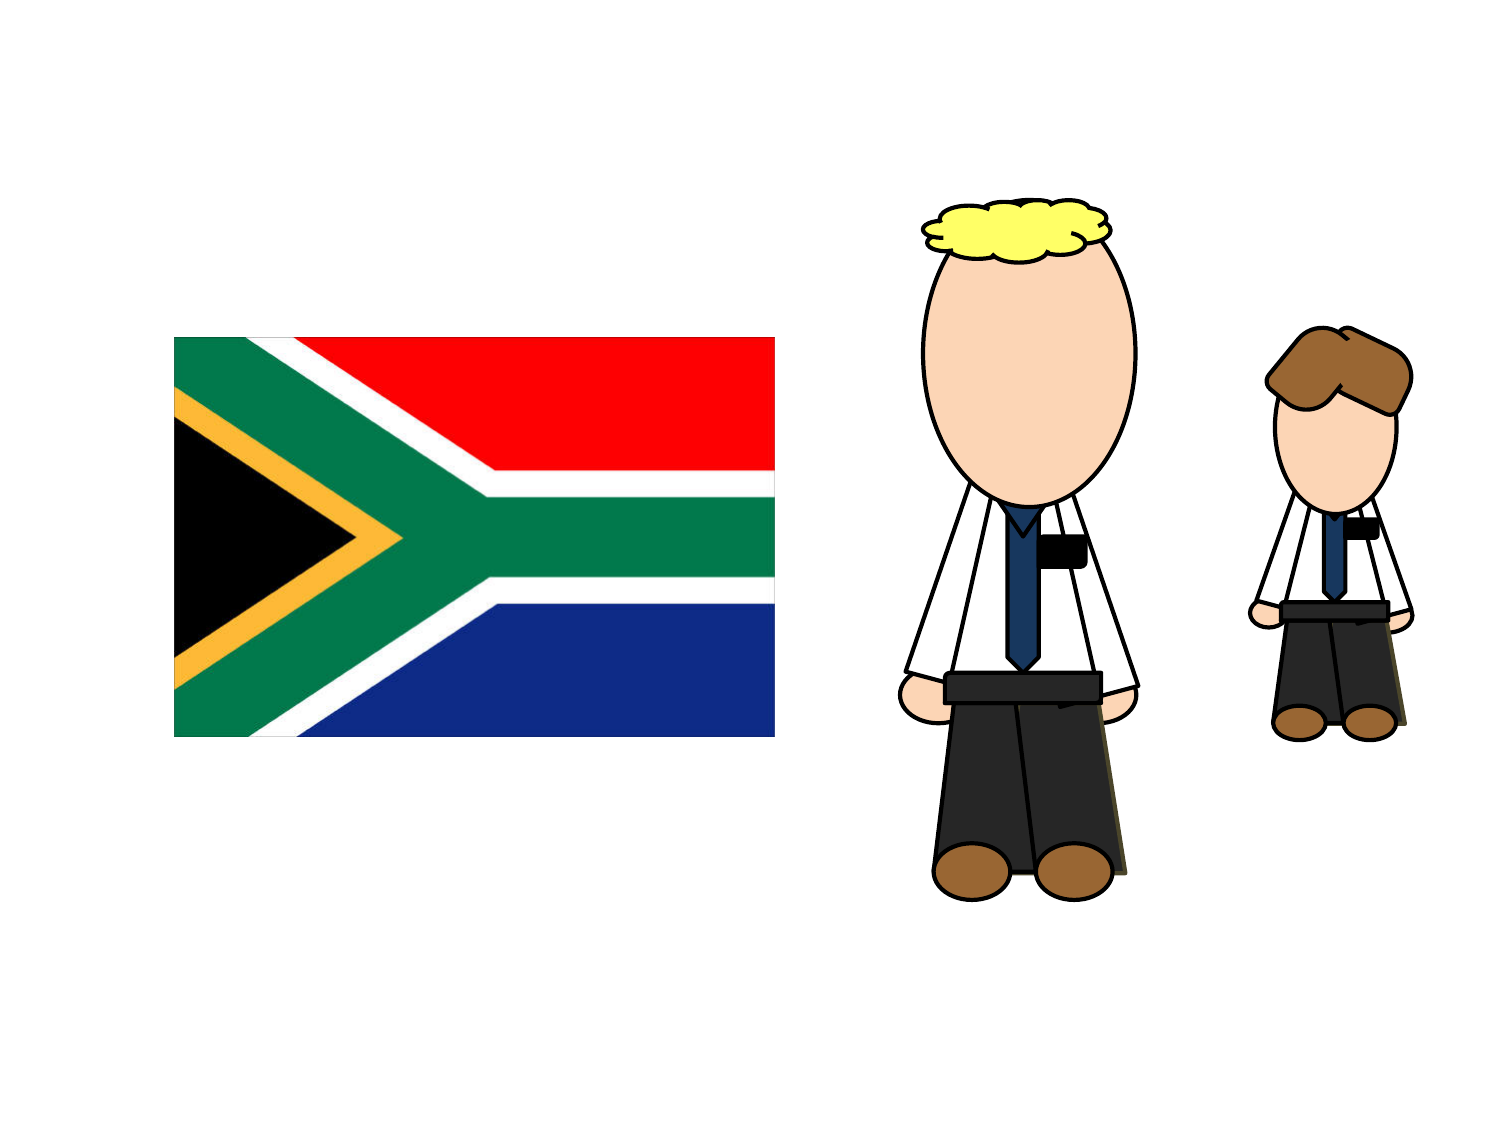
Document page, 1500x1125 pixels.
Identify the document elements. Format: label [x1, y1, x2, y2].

text_box [899, 199, 1137, 901]
text_box [1249, 324, 1413, 741]
picture [174, 337, 776, 737]
